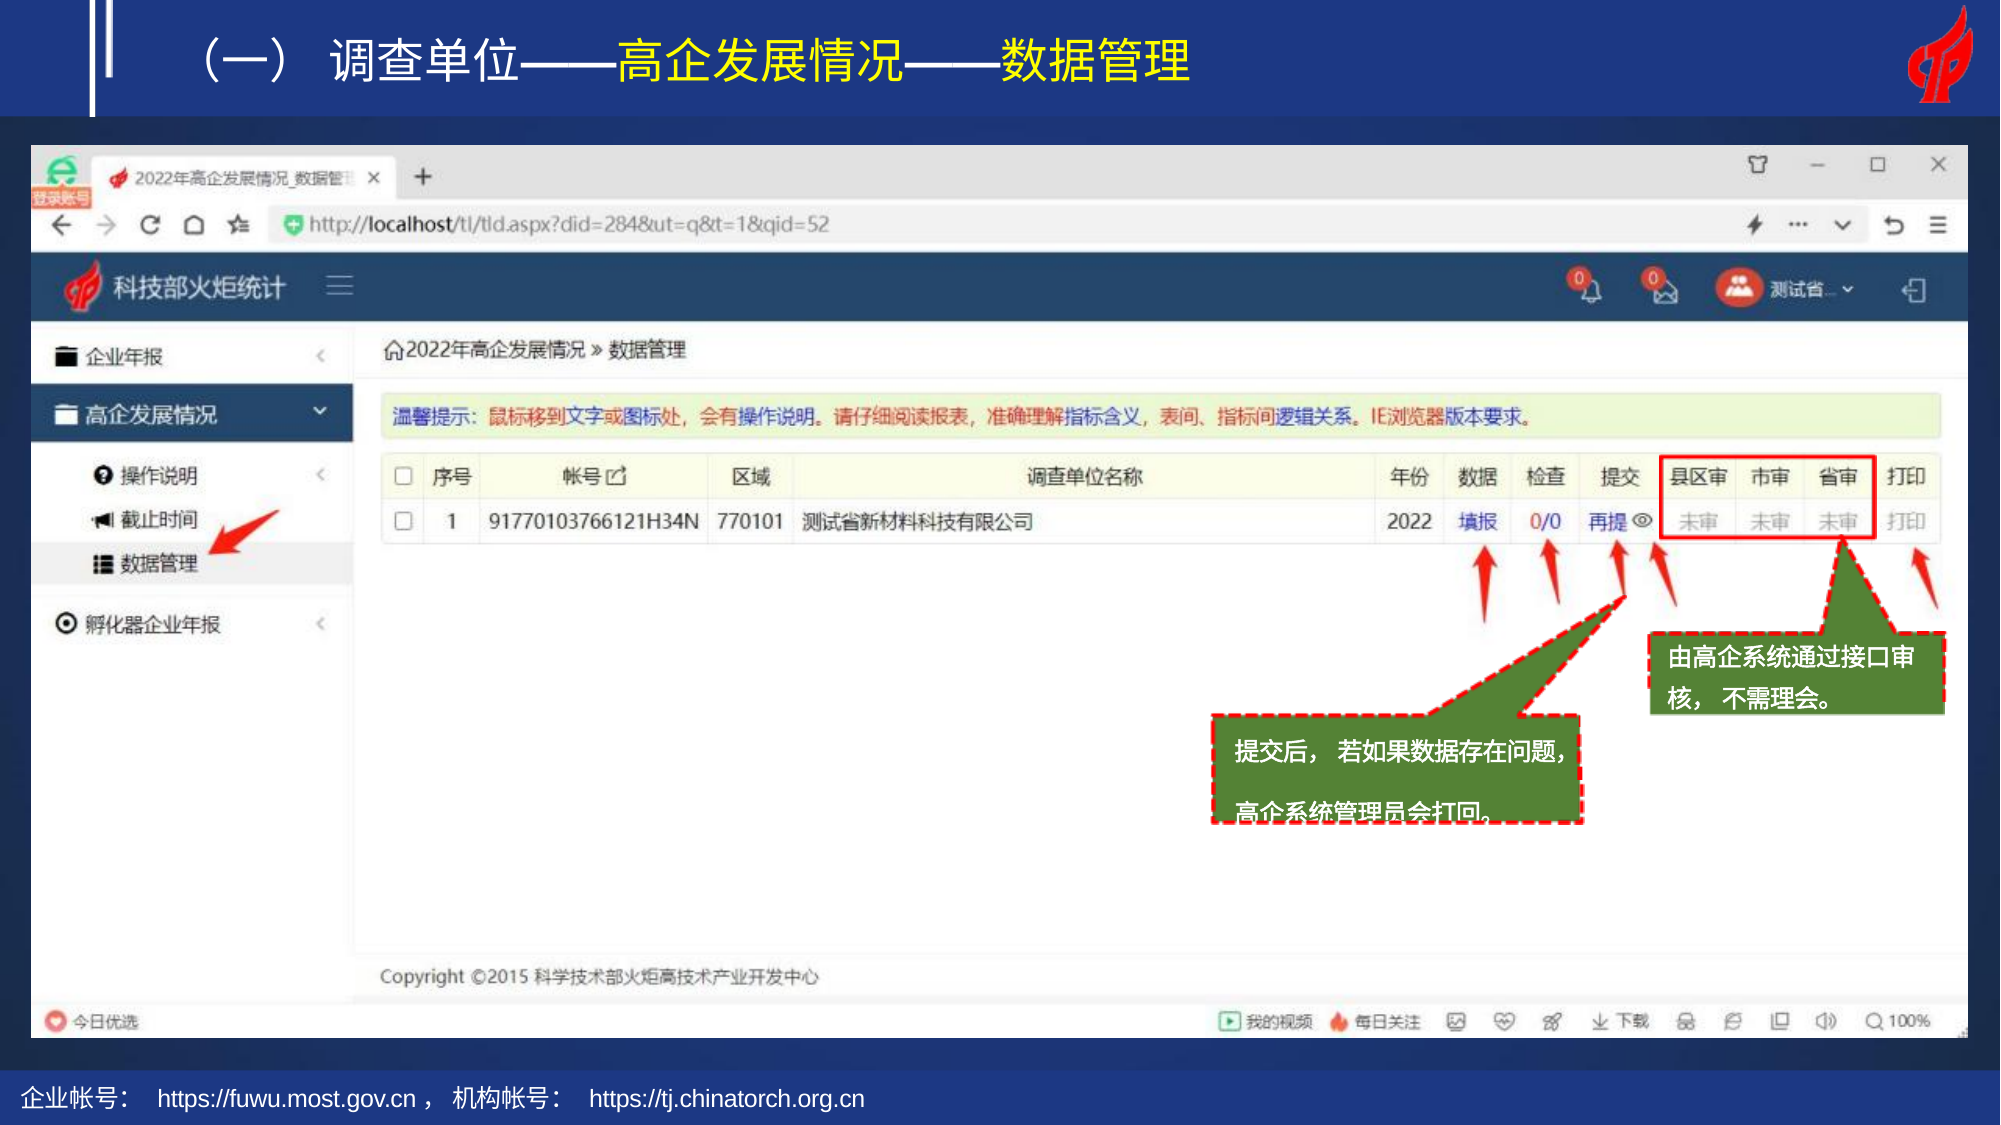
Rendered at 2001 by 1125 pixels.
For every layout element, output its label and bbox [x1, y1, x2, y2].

picture [0, 117, 2000, 1125]
text_box [0, 0, 2000, 117]
